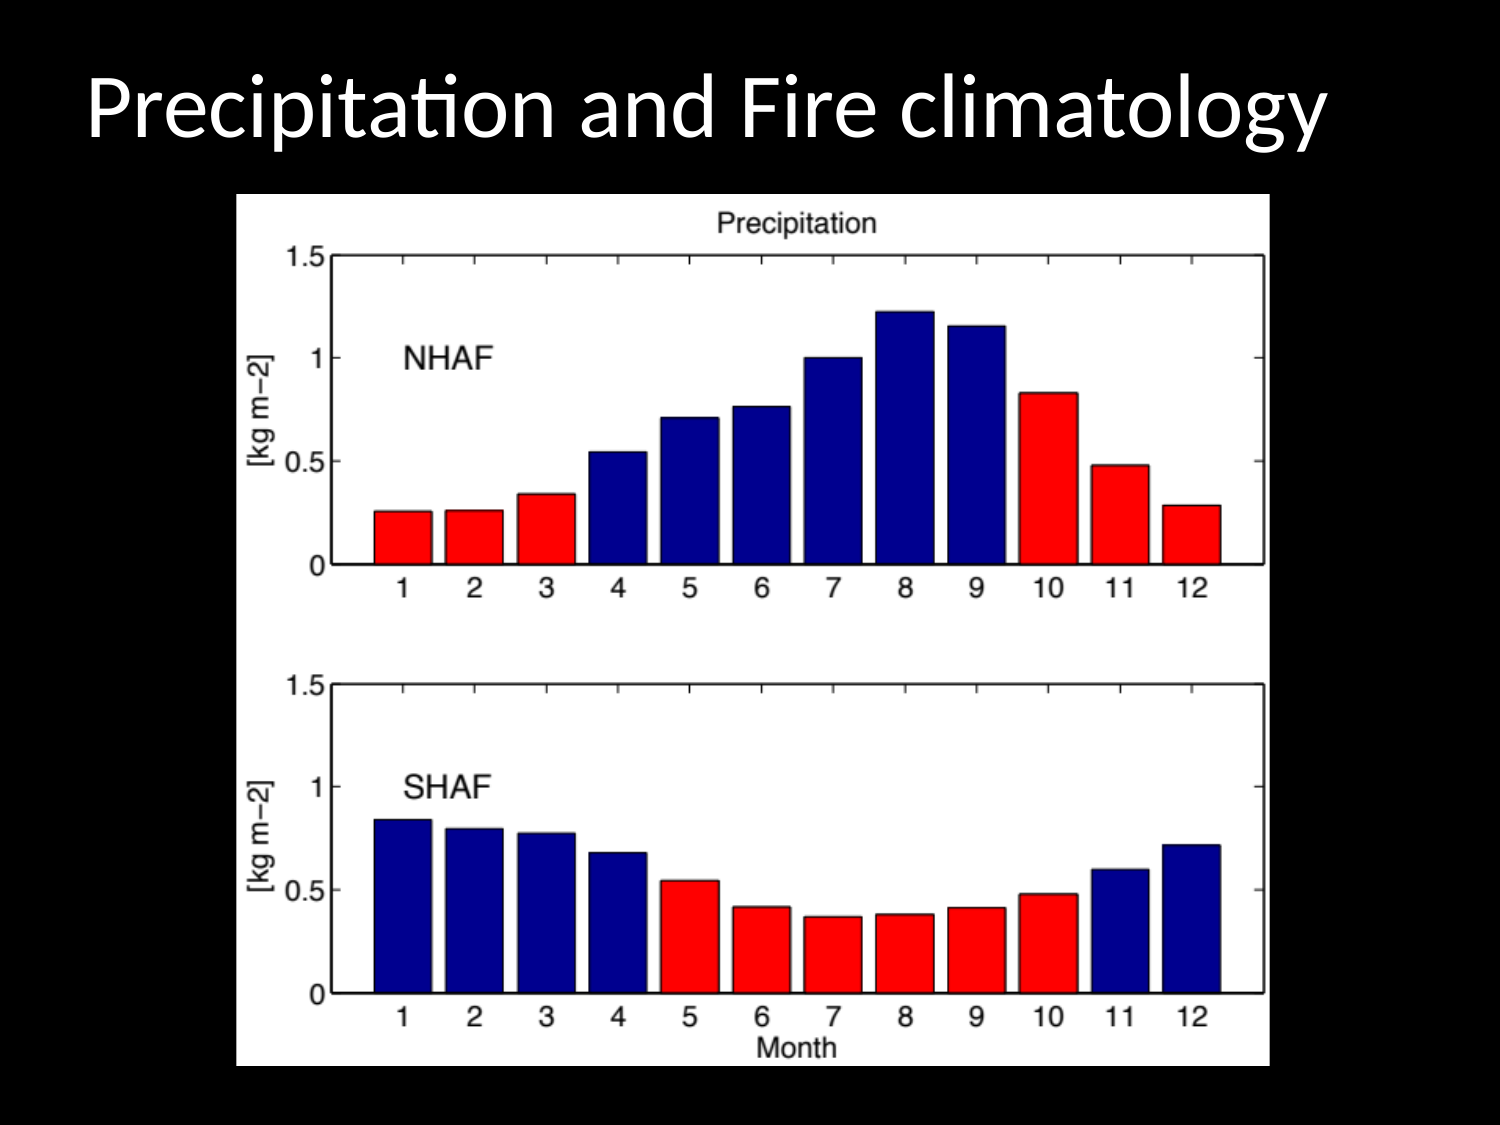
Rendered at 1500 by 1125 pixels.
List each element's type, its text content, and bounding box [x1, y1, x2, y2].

picture [236, 194, 1270, 1066]
title Precipitation and Fire climatology [32, 7, 1383, 195]
